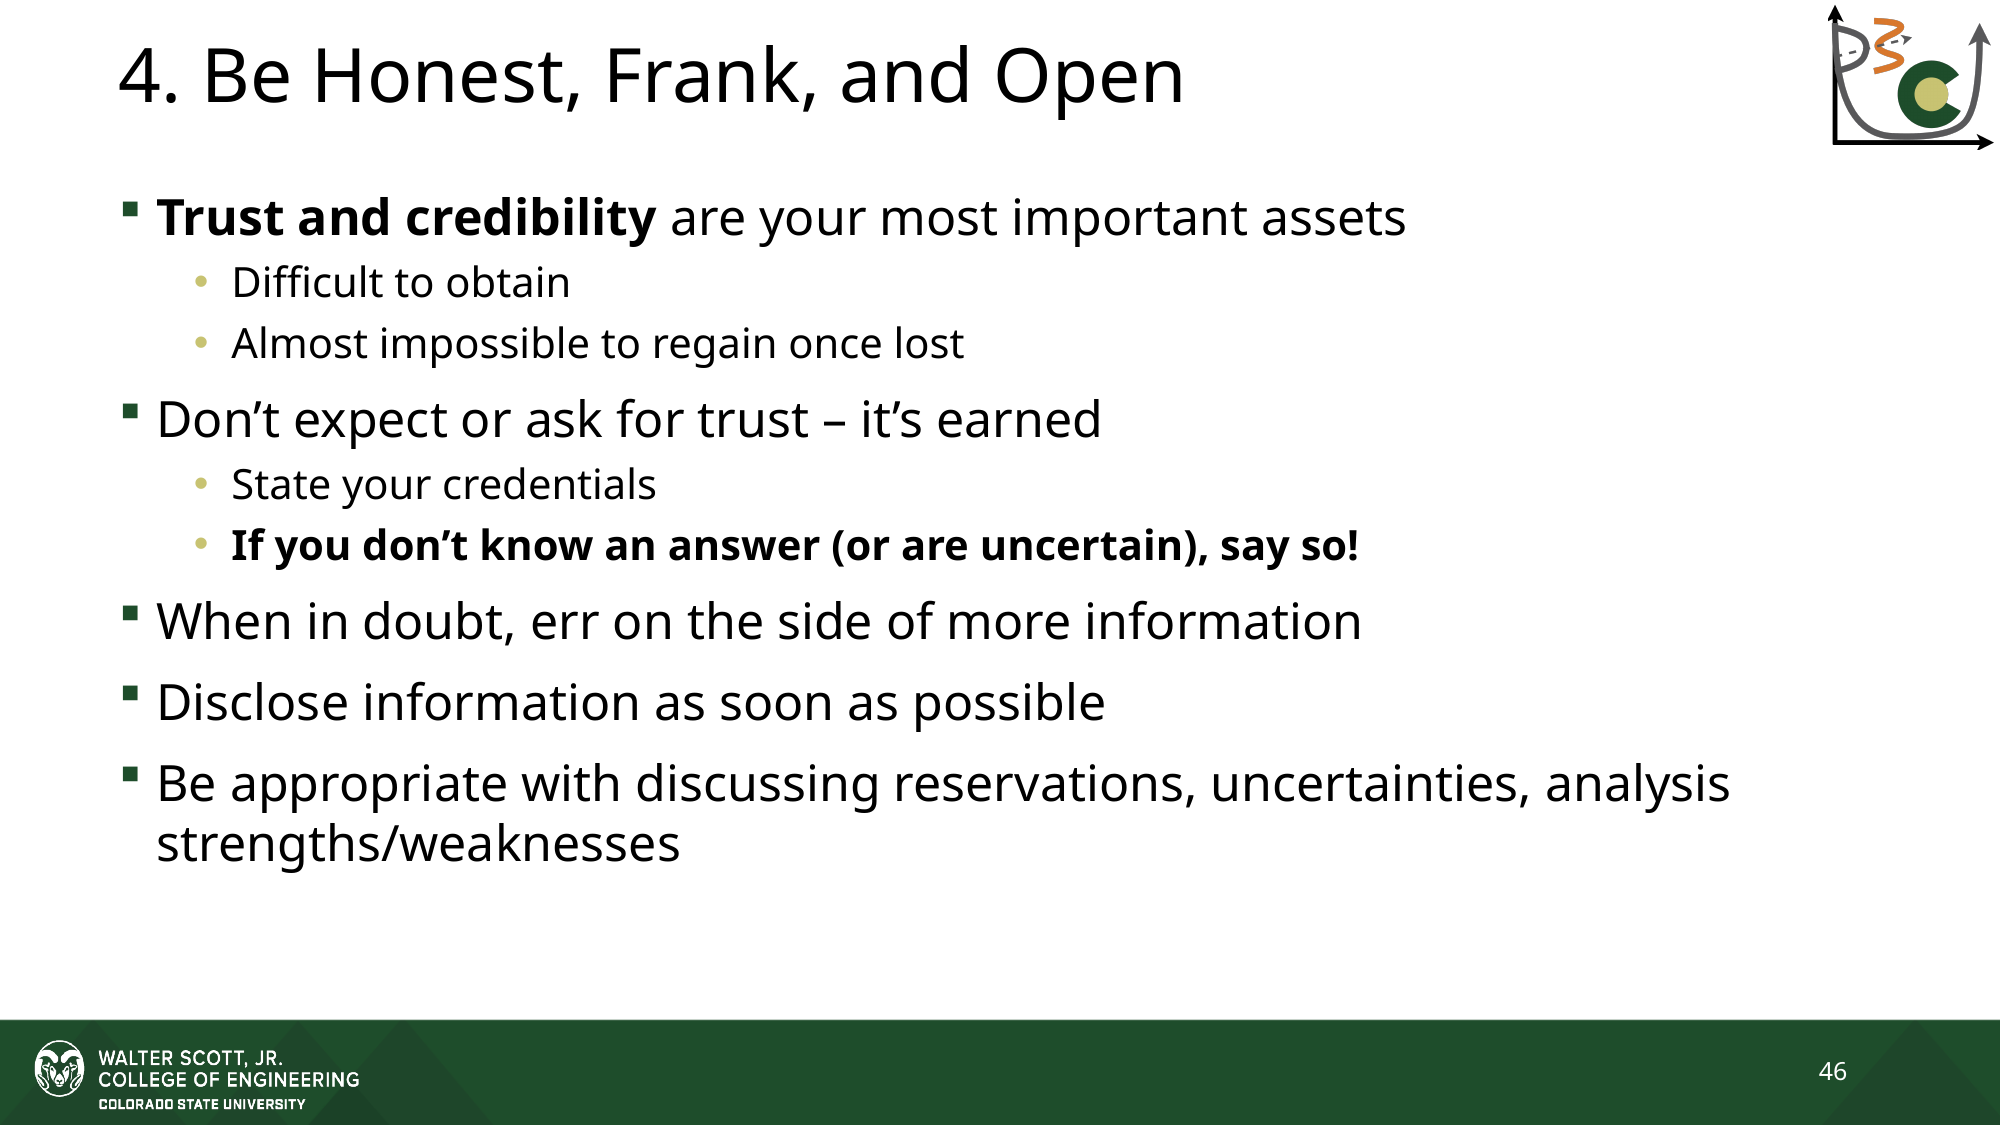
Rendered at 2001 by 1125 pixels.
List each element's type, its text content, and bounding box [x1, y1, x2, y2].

title 4. Be Honest, Frank, and Open [103, 7, 1829, 150]
picture [1828, 0, 2000, 150]
list Trust and credibility are your most important assets Difficult to obtain Almost impossible to regain once lost Don’t expect or ask for trust – it’s earned State your credentials If you don’t know an answer (or are uncertain), say so! When in doubt, err on the side of more information Disclose information as soon as possible Be appropriate with discussing reservations, uncertainties, analysis strengths/weaknesses [103, 178, 1863, 1014]
picture [0, 1013, 2000, 1125]
slide_number 46 [1412, 1042, 1863, 1103]
